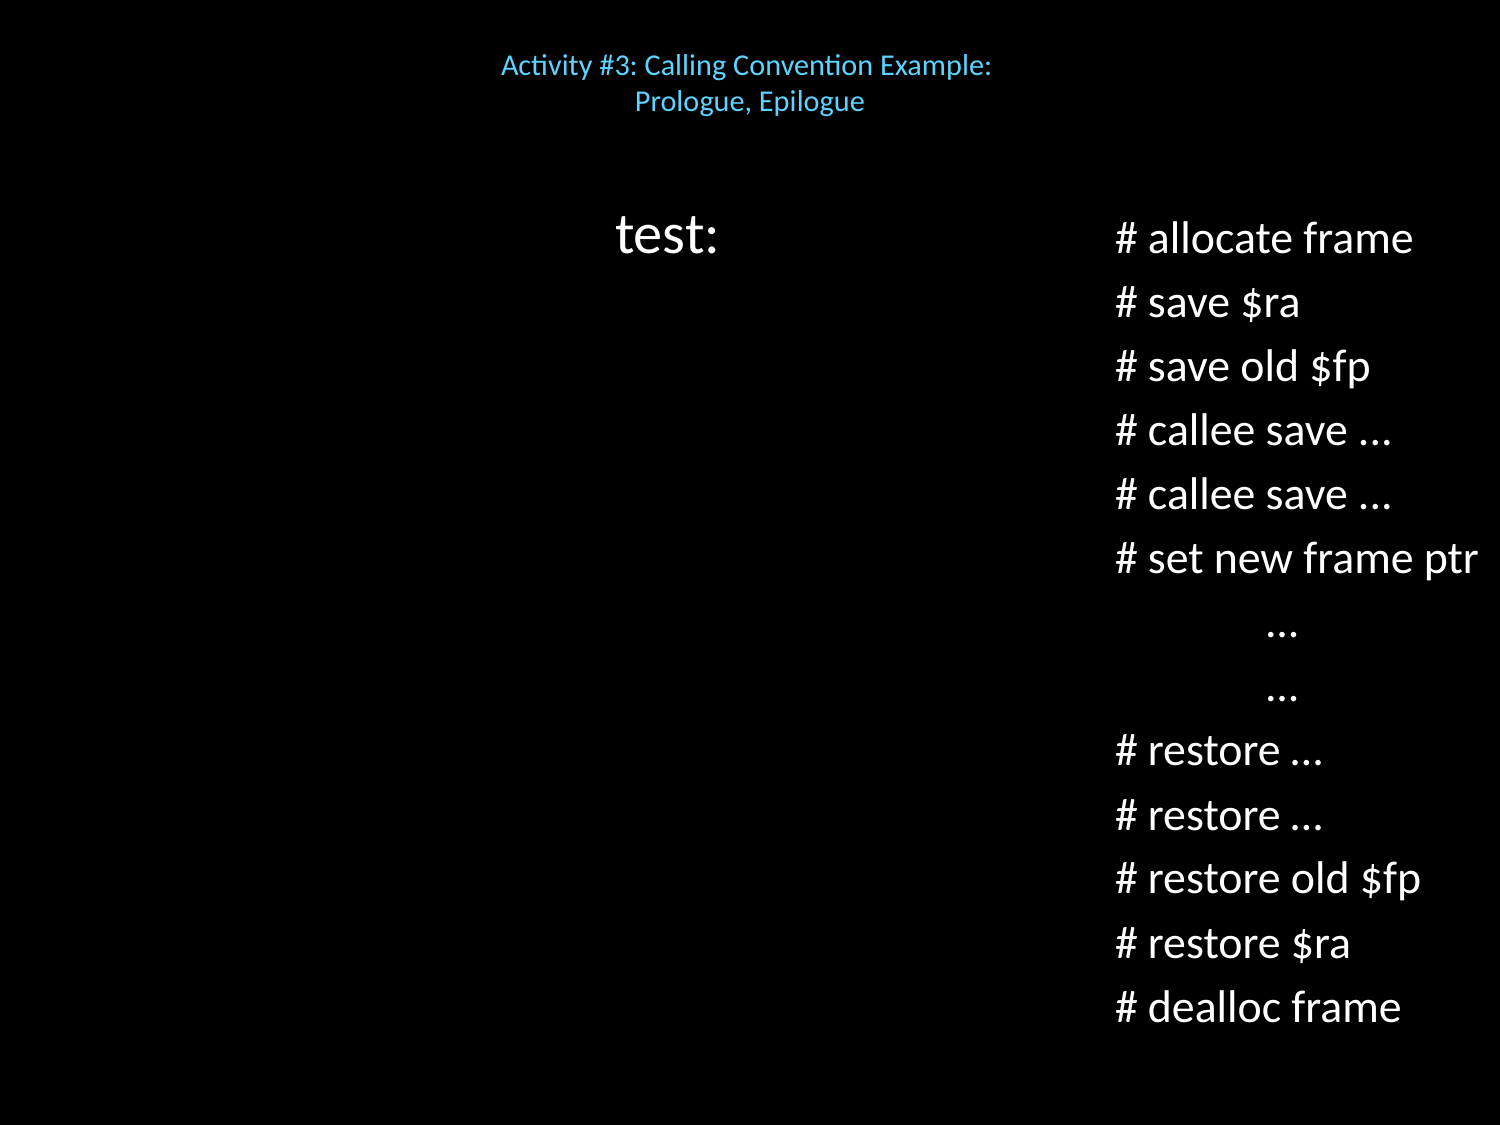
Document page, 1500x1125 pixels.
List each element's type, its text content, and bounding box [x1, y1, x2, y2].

list # allocate frame # save $ra # save old $fp # callee save ... # callee save ... # set new frame ptr ... ... # restore … # restore … # restore old $fp # restore $ra # dealloc frame [1175, 200, 1500, 1125]
title Activity #3: Calling Convention Example: Prologue, Epilogue [0, 37, 1500, 125]
text_box test: [600, 187, 1175, 1125]
